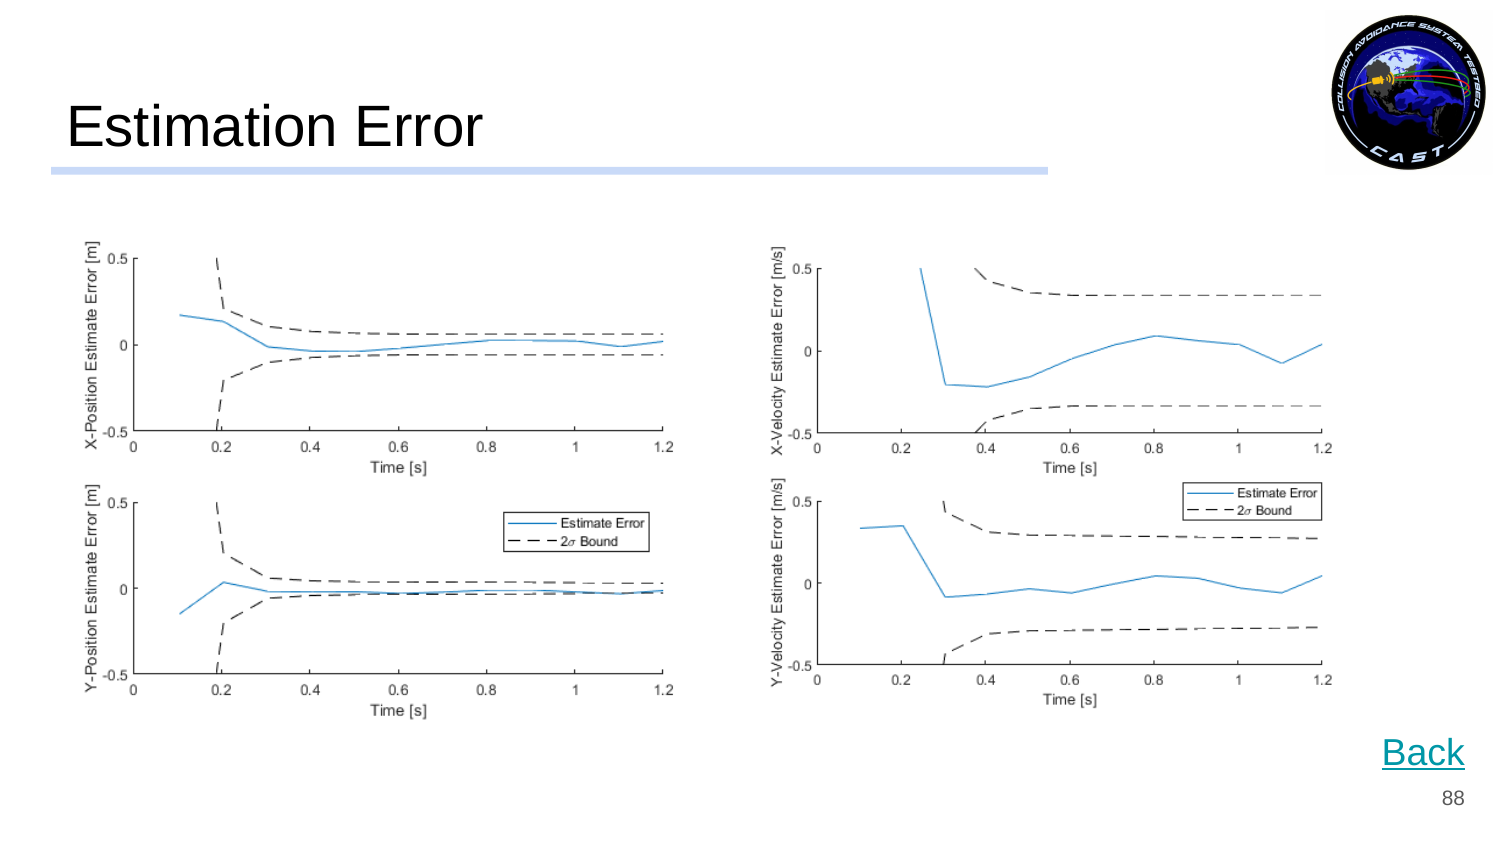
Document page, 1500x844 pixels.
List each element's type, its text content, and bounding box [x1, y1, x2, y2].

picture [732, 232, 1384, 722]
title Estimation Error [51, 72, 1449, 167]
picture [1325, 10, 1493, 175]
picture [44, 220, 728, 734]
text_box Back [1309, 706, 1480, 771]
slide_number ‹#› [1389, 771, 1480, 830]
